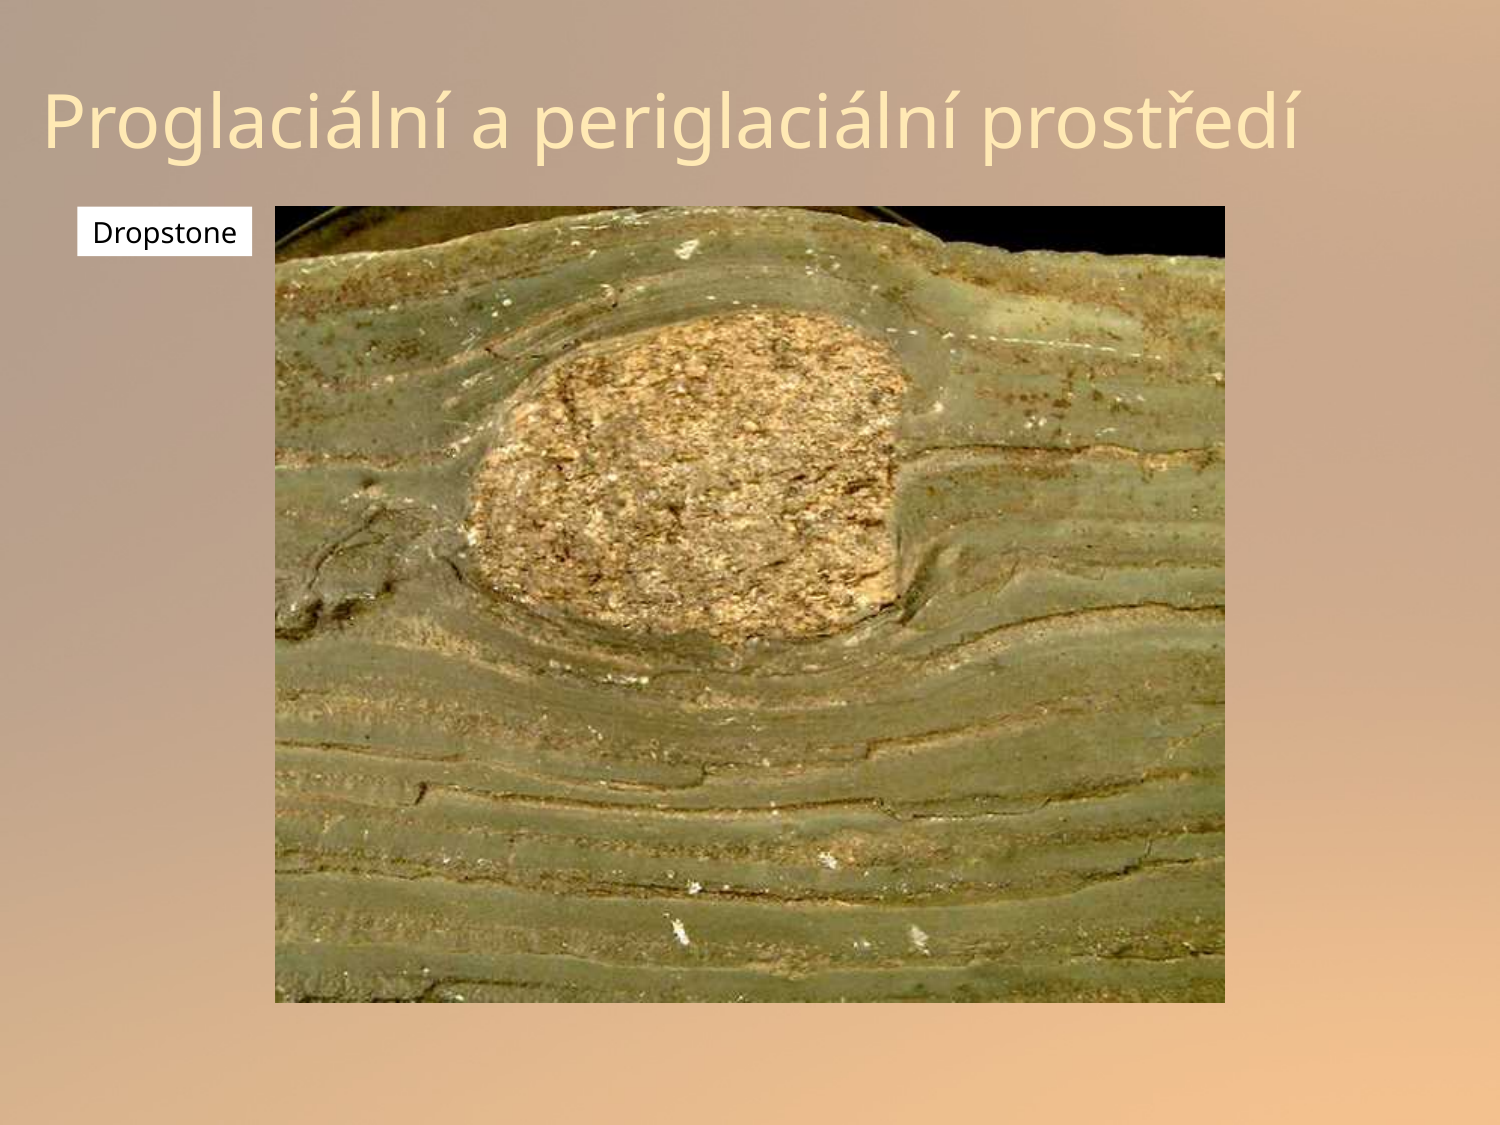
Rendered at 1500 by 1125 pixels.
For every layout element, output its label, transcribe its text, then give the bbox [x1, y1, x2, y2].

picture [0, 0, 1500, 1125]
text_box Proglaciální a periglaciální prostředí [26, 41, 1474, 207]
text_box Dropstone [77, 206, 253, 257]
